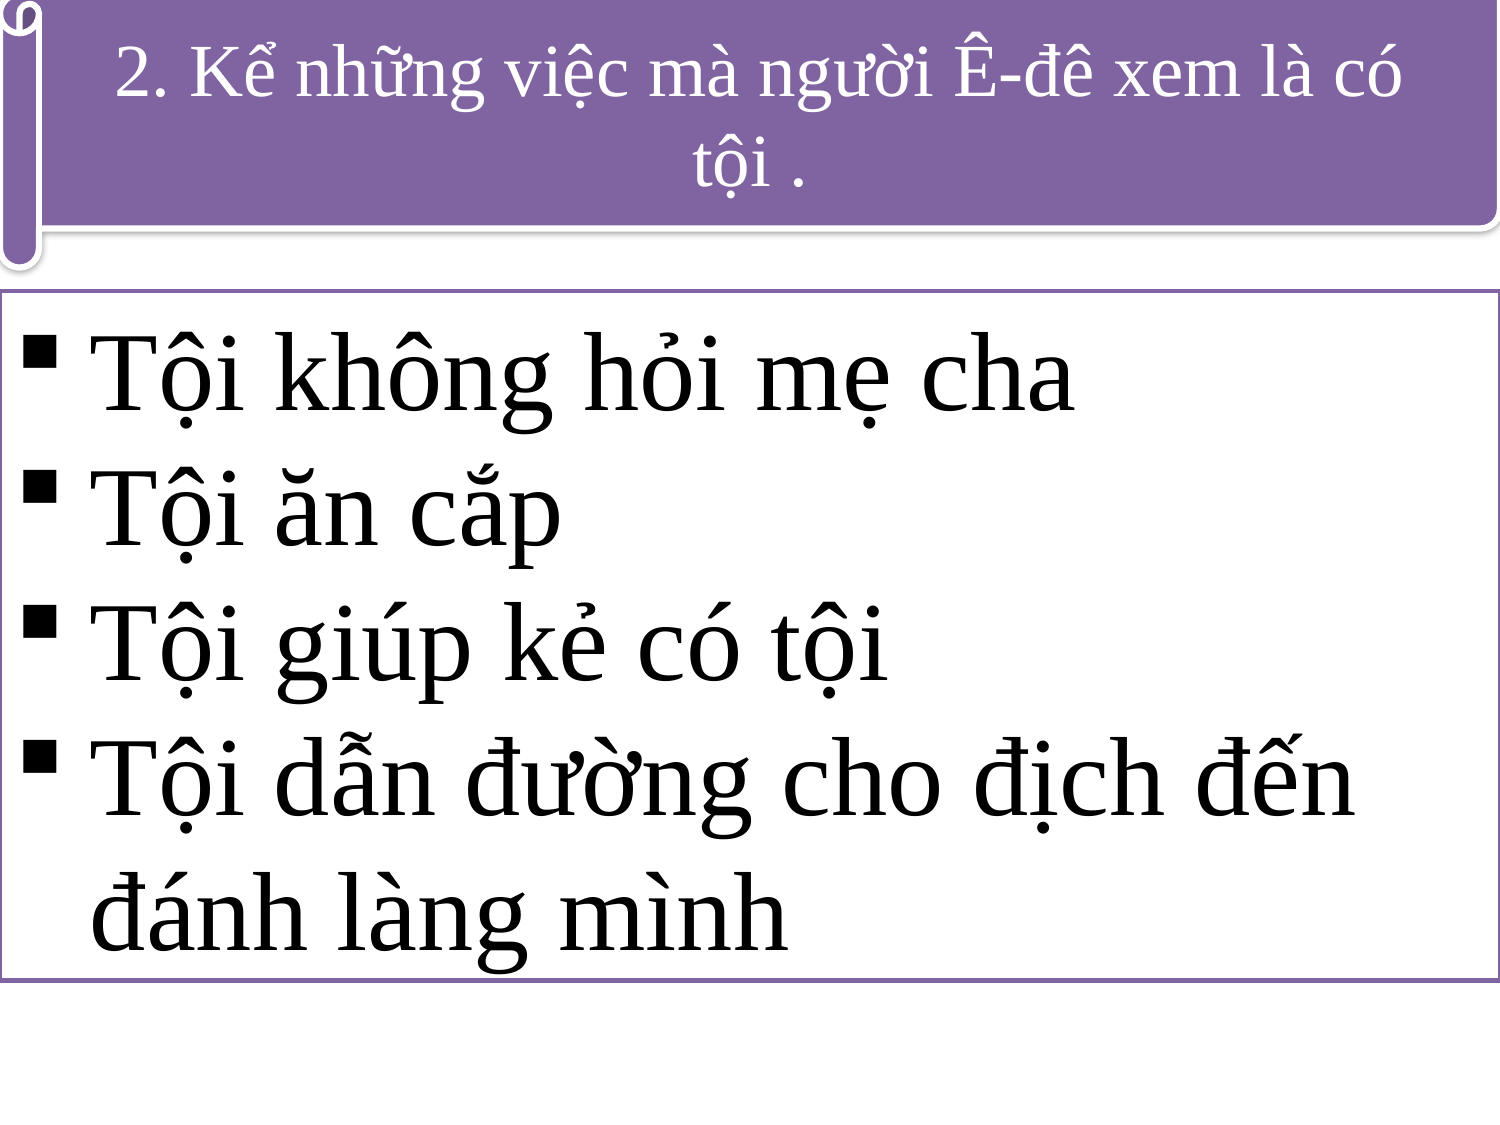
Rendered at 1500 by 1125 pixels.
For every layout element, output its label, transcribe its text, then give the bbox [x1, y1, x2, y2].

text_box Tội không hỏi mẹ cha Tội ăn cắp Tội giúp kẻ có tội Tội dẫn đường cho địch đến đánh làng mình [0, 289, 1500, 983]
text_box 2. Kể những việc mà người Ê-đê xem là có tội . [0, 0, 1500, 271]
